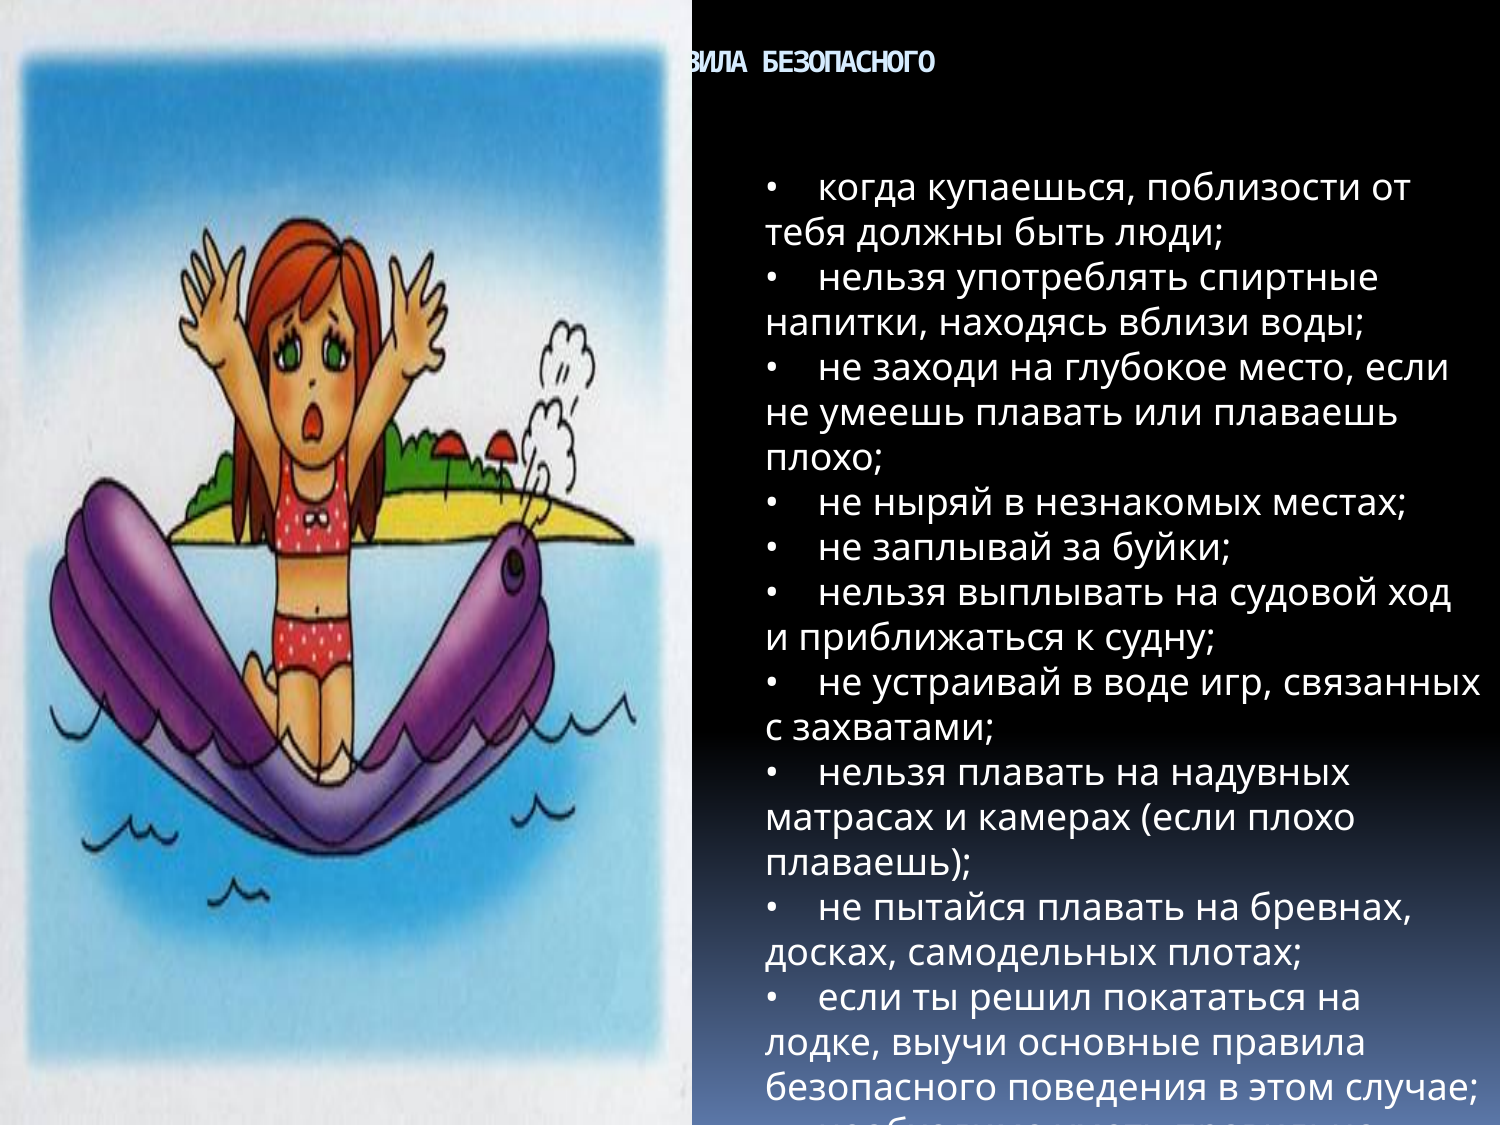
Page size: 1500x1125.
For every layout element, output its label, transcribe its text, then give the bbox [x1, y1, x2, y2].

title ОСНОВНЫЕ ПРАВИЛА БЕЗОПАСНОГО ПОВЕДЕНИЯ НА ВОДЕ [702, 35, 1500, 223]
picture [0, 0, 692, 1125]
text_box • когда купаешься, поблизости от тебя должны быть люди; • нельзя употреблять спиртные напитки, находясь вблизи воды; • не заходи на глубокое место, если не умеешь плавать или плаваешь плохо; • не ныряй в незнакомых местах; • не заплывай за буйки; • нельзя выплывать на судовой ход и приближаться к судну; • не устраивай в воде игр, связанных с захватами; • нельзя плавать на надувных матрасах и камерах (если плохо плаваешь); • не пытайся плавать на бревнах, досках, самодельных плотах; • если ты решил покататься на лодке, выучи основные правила безопасного поведения в этом случае; • необходимо уметь правильно управлять своими возможностями. [749, 155, 1500, 1125]
